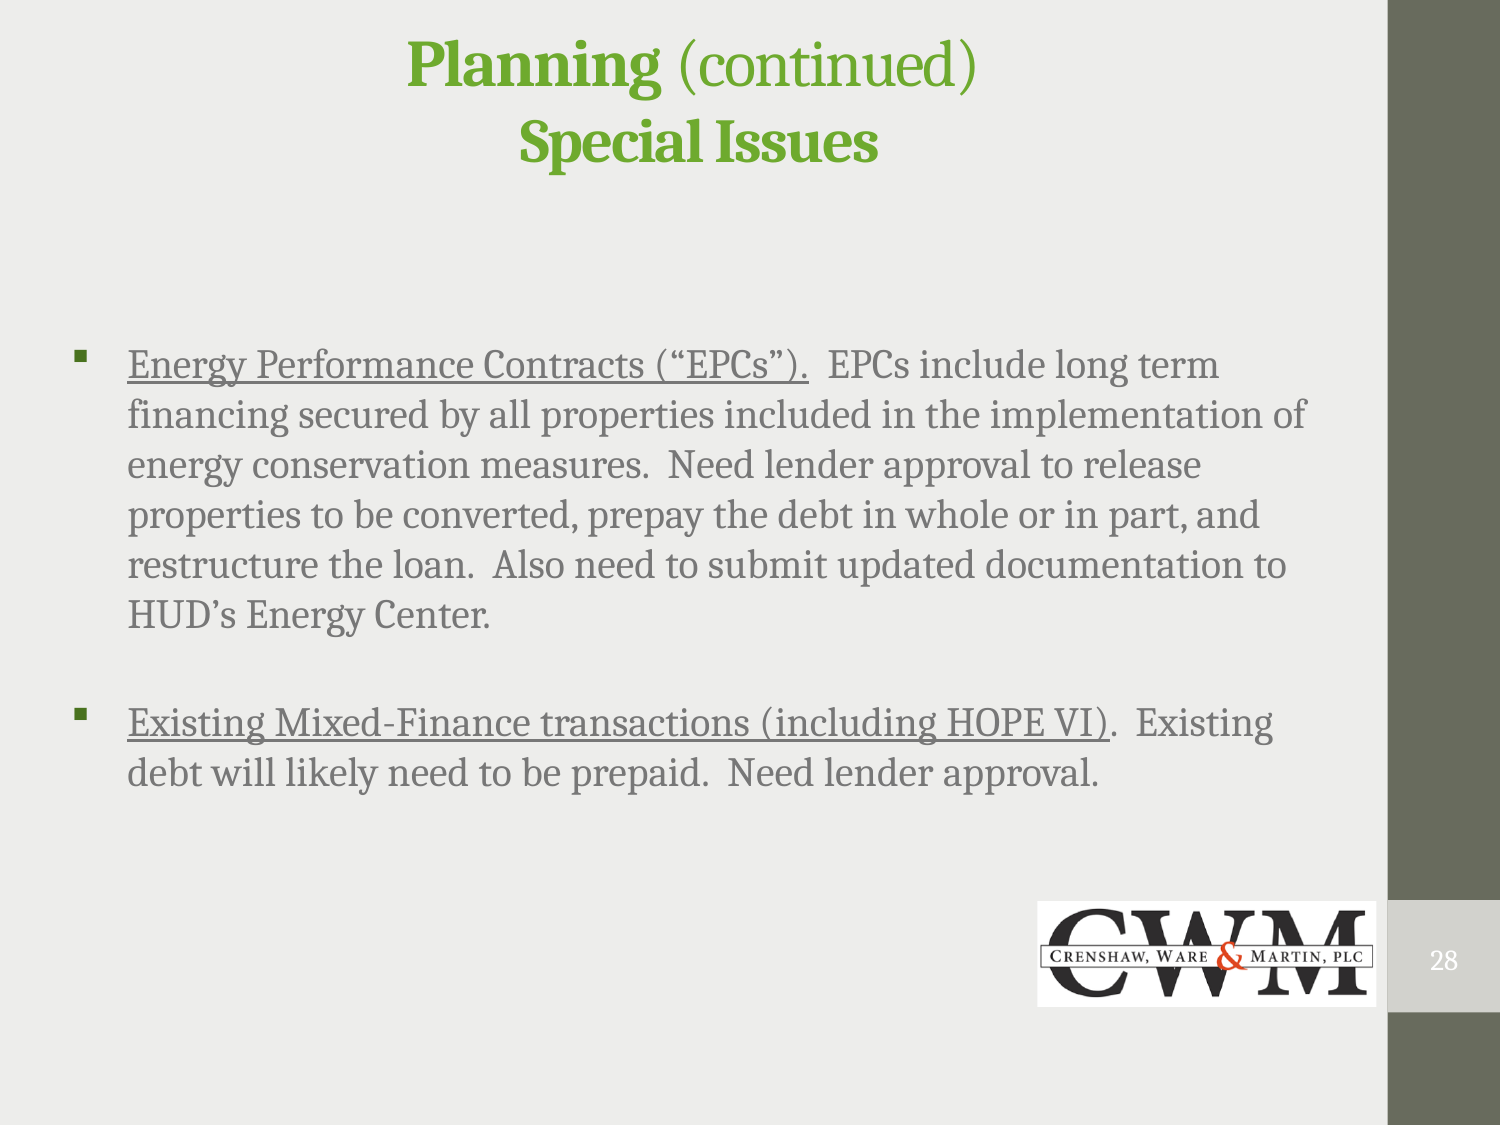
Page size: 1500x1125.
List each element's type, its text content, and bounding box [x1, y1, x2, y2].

text_box Energy Performance Contracts (“EPCs”). EPCs include long term financing secured by all properties included in the implementation of energy conservation measures. Need lender approval to release properties to be converted, prepay the debt in whole or in part, and restructure the loan. Also need to submit updated documentation to HUD’s Energy Center. Existing Mixed-Finance transactions (including HOPE VI). Existing debt will likely need to be prepaid. Need lender approval. [56, 274, 1344, 803]
text_box Planning (continued) Special Issues [75, 12, 1325, 188]
picture [1036, 901, 1377, 1008]
slide_number 28 [1397, 925, 1492, 994]
